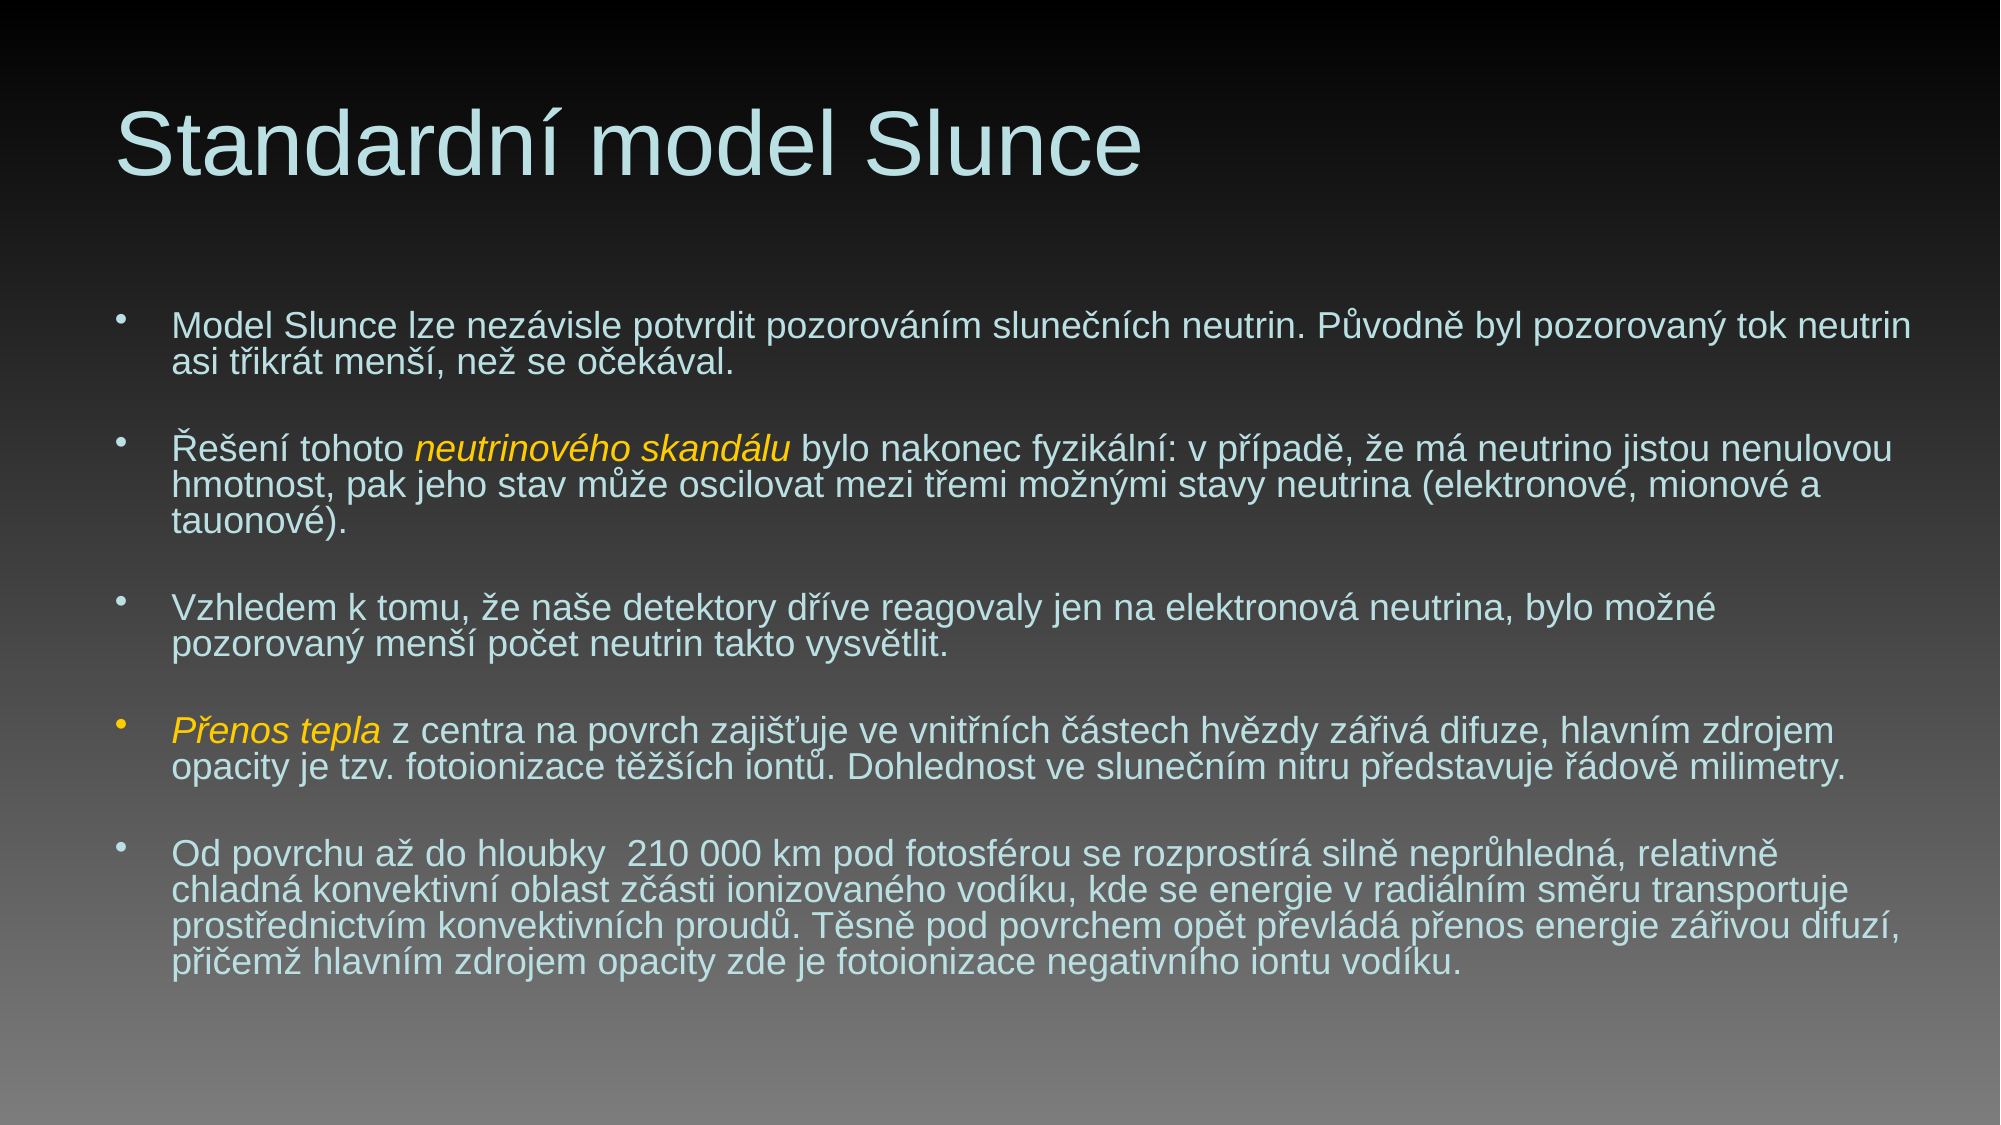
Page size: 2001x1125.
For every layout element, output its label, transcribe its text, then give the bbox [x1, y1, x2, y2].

title Standardní model Slunce [99, 45, 1900, 233]
list Model Slunce lze nezávisle potvrdit pozorováním slunečních neutrin. Původně byl pozorovaný tok neutrin asi třikrát menší, než se očekával. Řešení tohoto neutrinového skandálu bylo nakonec fyzikální: v případě, že má neutrino jistou nenulovou hmotnost, pak jeho stav může oscilovat mezi třemi možnými stavy neutrina (elektronové, mionové a tauonové). Vzhledem k tomu, že naše detektory dříve reagovaly jen na elektronová neutrina, bylo možné pozorovaný menší počet neutrin takto vysvětlit. Přenos tepla z centra na povrch zajišťuje ve vnitřních částech hvězdy zářivá difuze, hlavním zdrojem opacity je tzv. fotoionizace těžších iontů. Dohlednost ve slunečním nitru před­stavuje řádově milimetry. Od povrchu až do hloubky 210 000 km pod fotosférou se rozprostírá silně neprůhledná, relativně chladná konvektivní oblast zčásti ionizovaného vodíku, kde se energie v radiálním směru transportuje prostřednictvím konvektivních proudů. Těsně pod povrchem opět převládá přenos energie zářivou difuzí, přičemž hlavním zdrojem opacity zde je fotoionizace negativního iontu vodíku. [99, 302, 1934, 1094]
